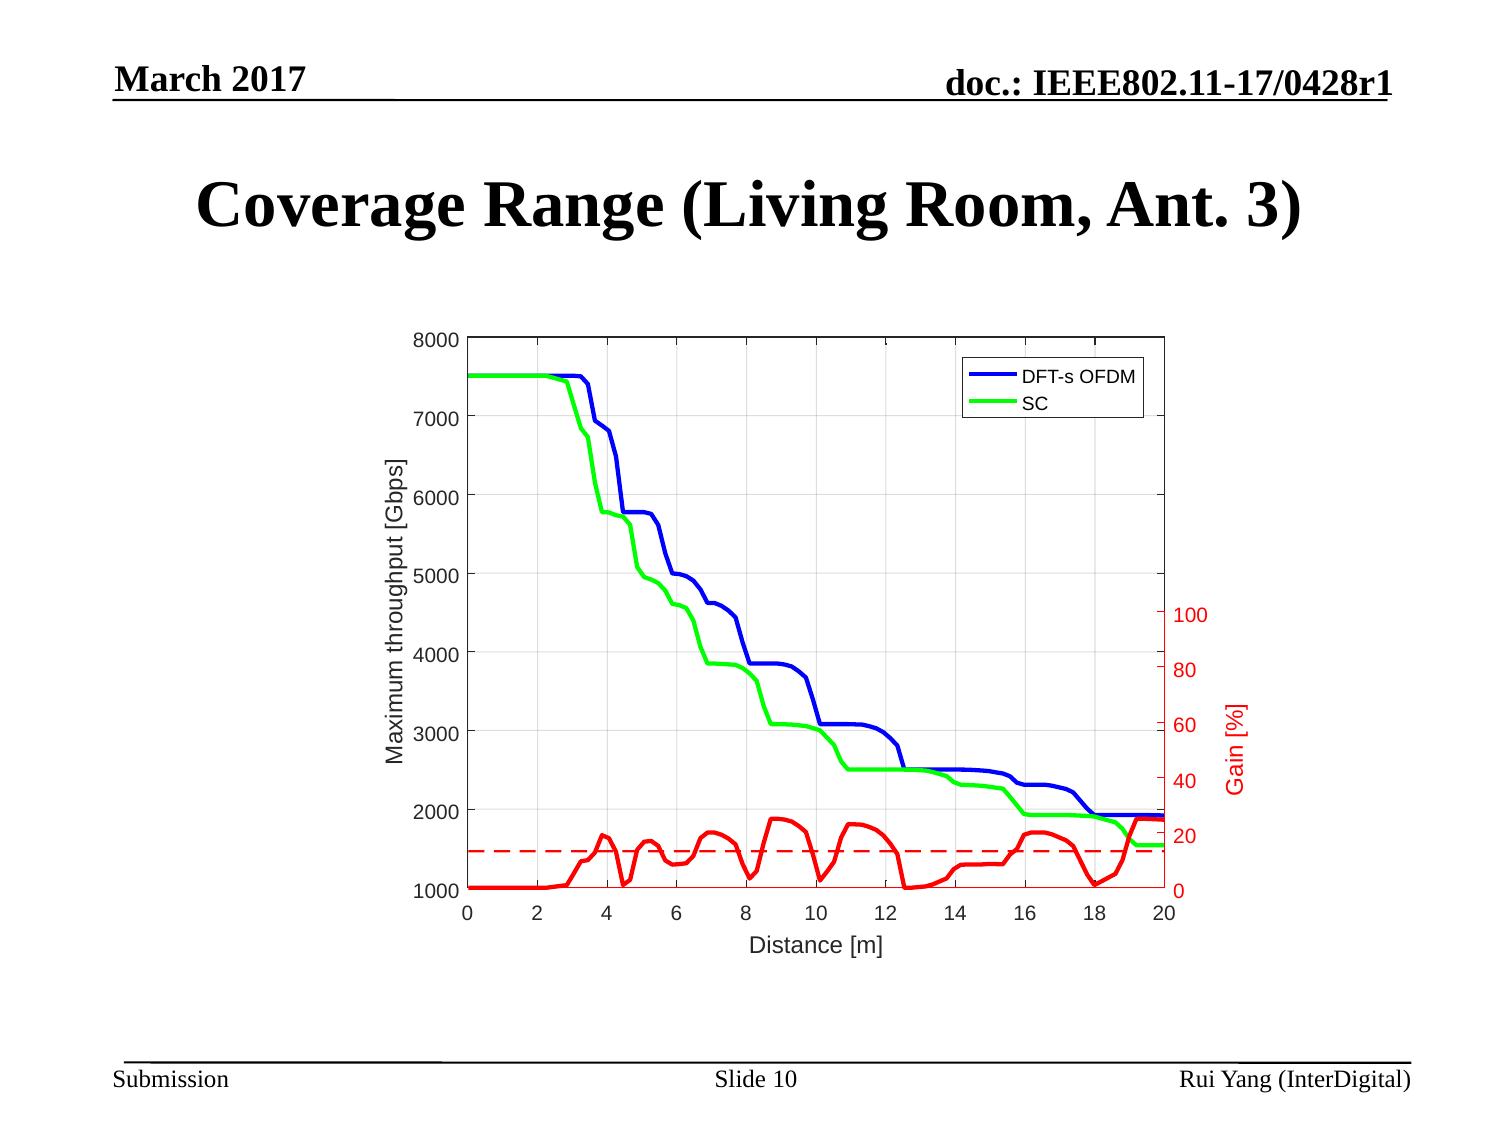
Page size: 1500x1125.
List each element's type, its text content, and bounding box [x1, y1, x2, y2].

picture [350, 286, 1249, 961]
title Coverage Range (Living Room, Ant. 3) [112, 112, 1388, 288]
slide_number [114, 54, 423, 100]
slide_number Slide 10 [712, 1061, 800, 1123]
